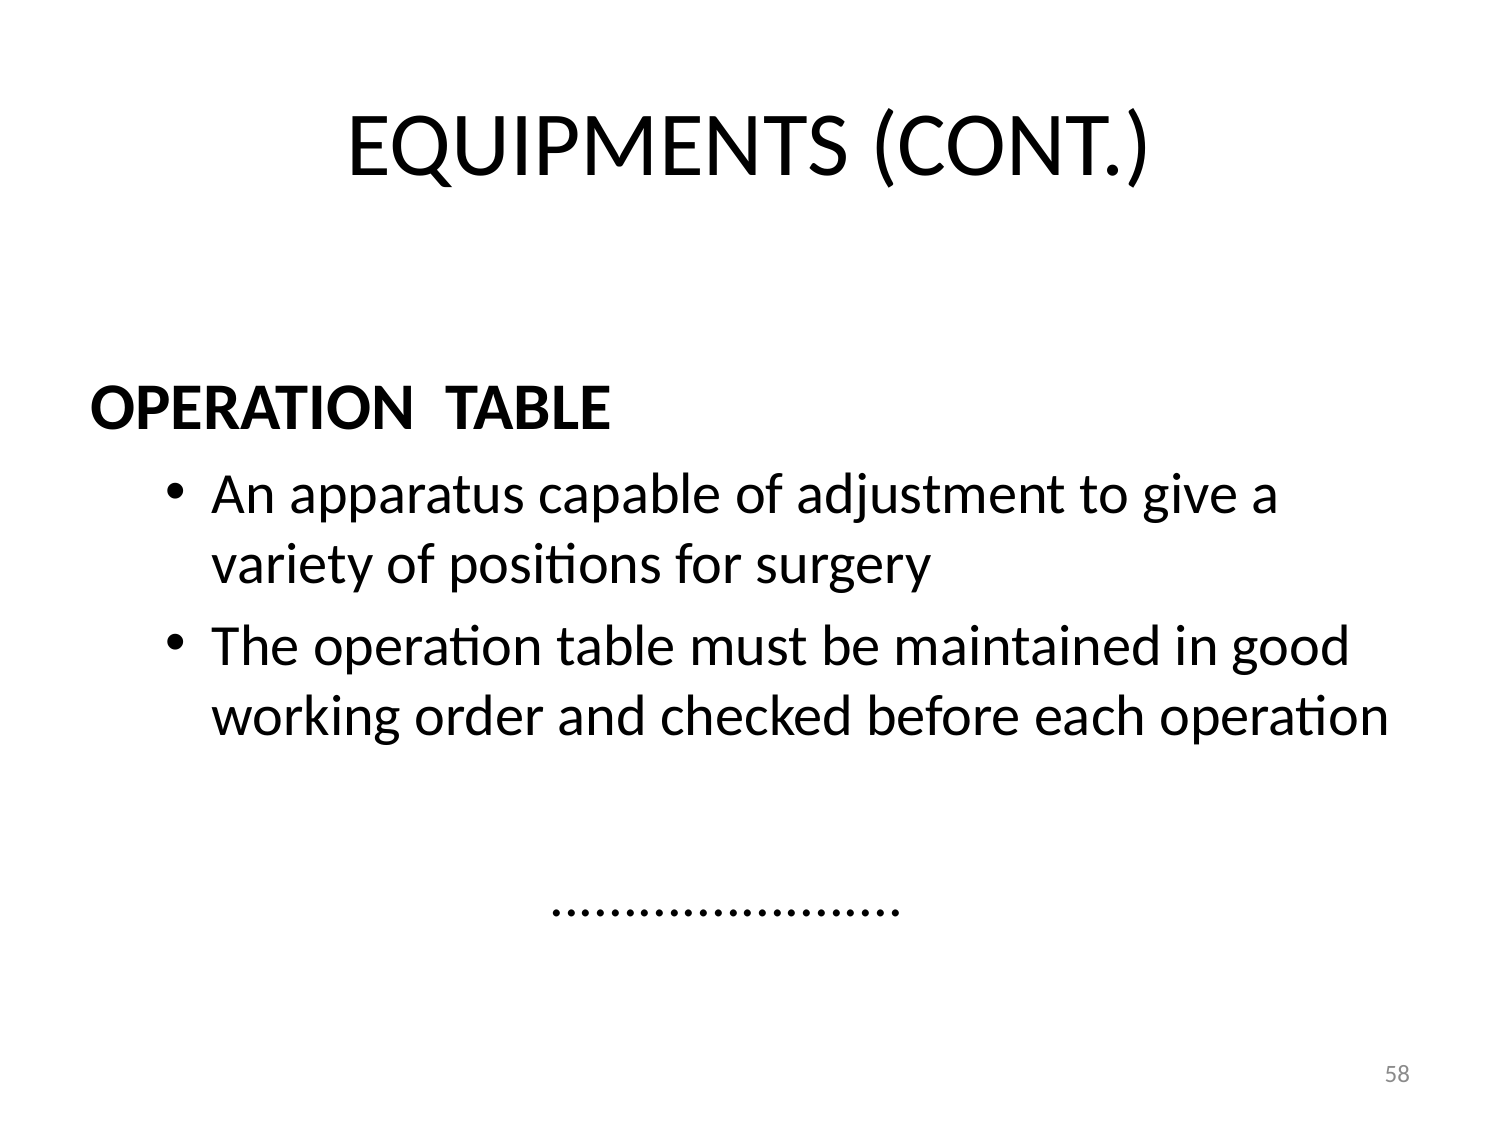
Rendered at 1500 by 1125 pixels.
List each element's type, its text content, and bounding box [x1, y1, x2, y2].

list OPERATION TABLE An apparatus capable of adjustment to give a variety of positions for surgery The operation table must be maintained in good working order and checked before each operation ........................ [75, 262, 1425, 1005]
title EQUIPMENTS (CONT.) [75, 45, 1425, 233]
slide_number 58 [1074, 1042, 1425, 1103]
